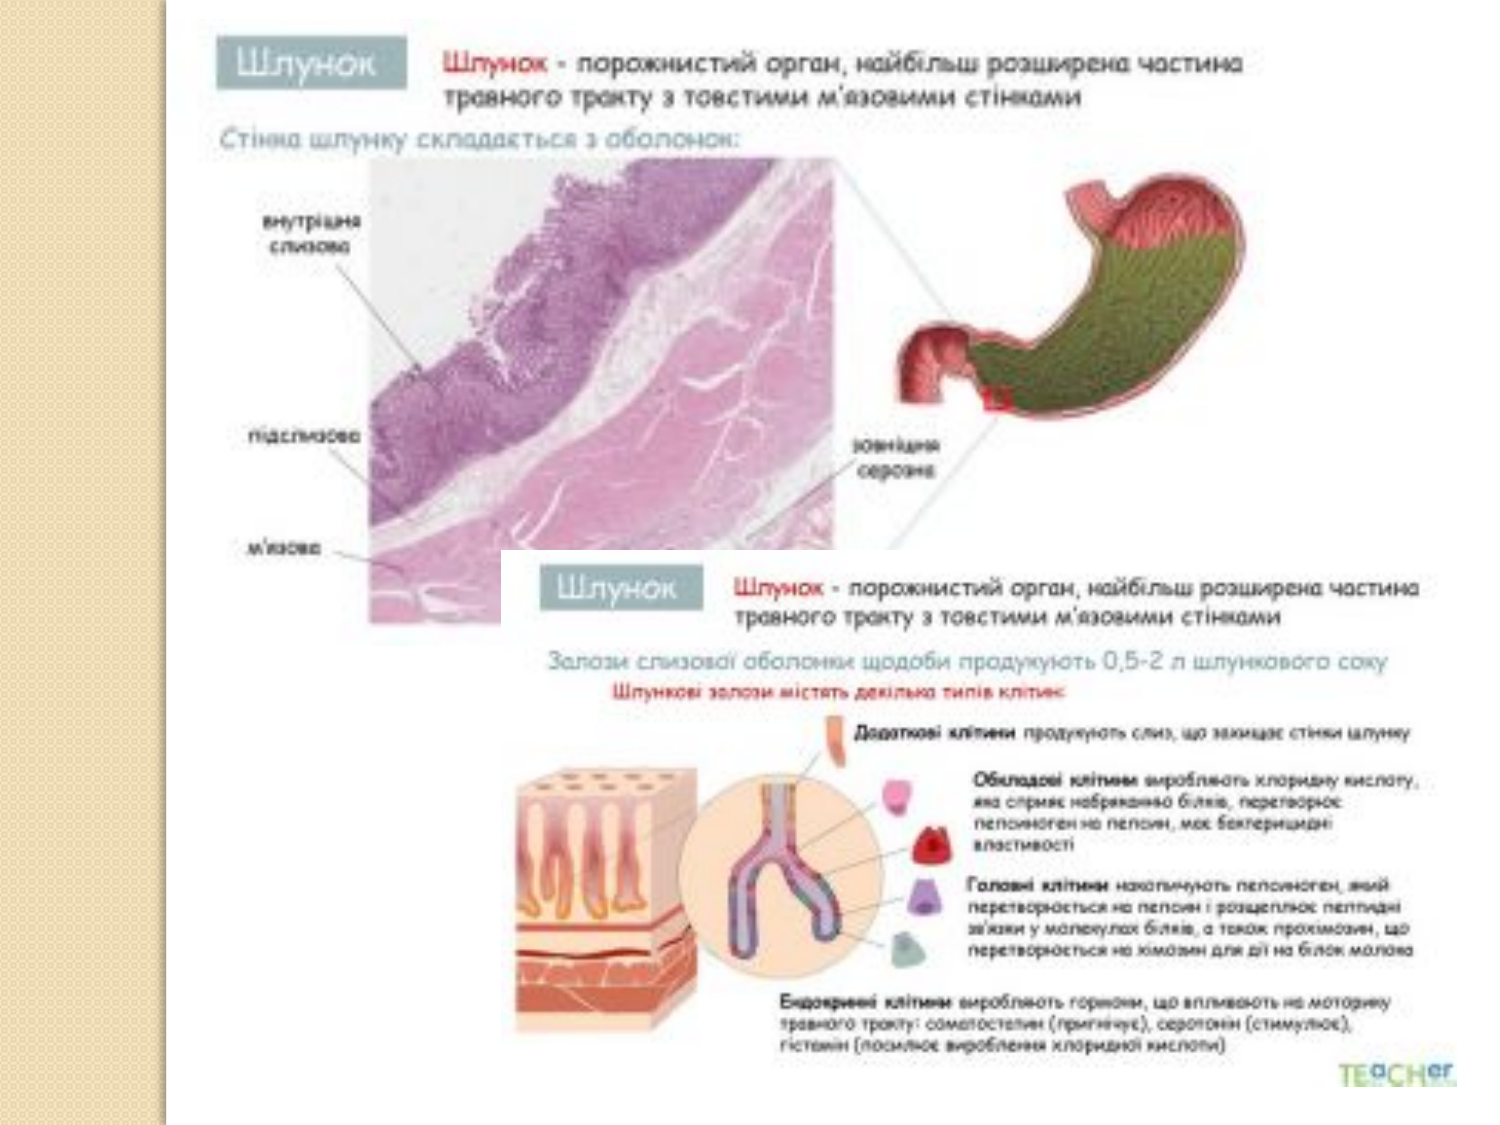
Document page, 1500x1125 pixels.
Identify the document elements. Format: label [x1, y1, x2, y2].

picture [170, 18, 1457, 1087]
